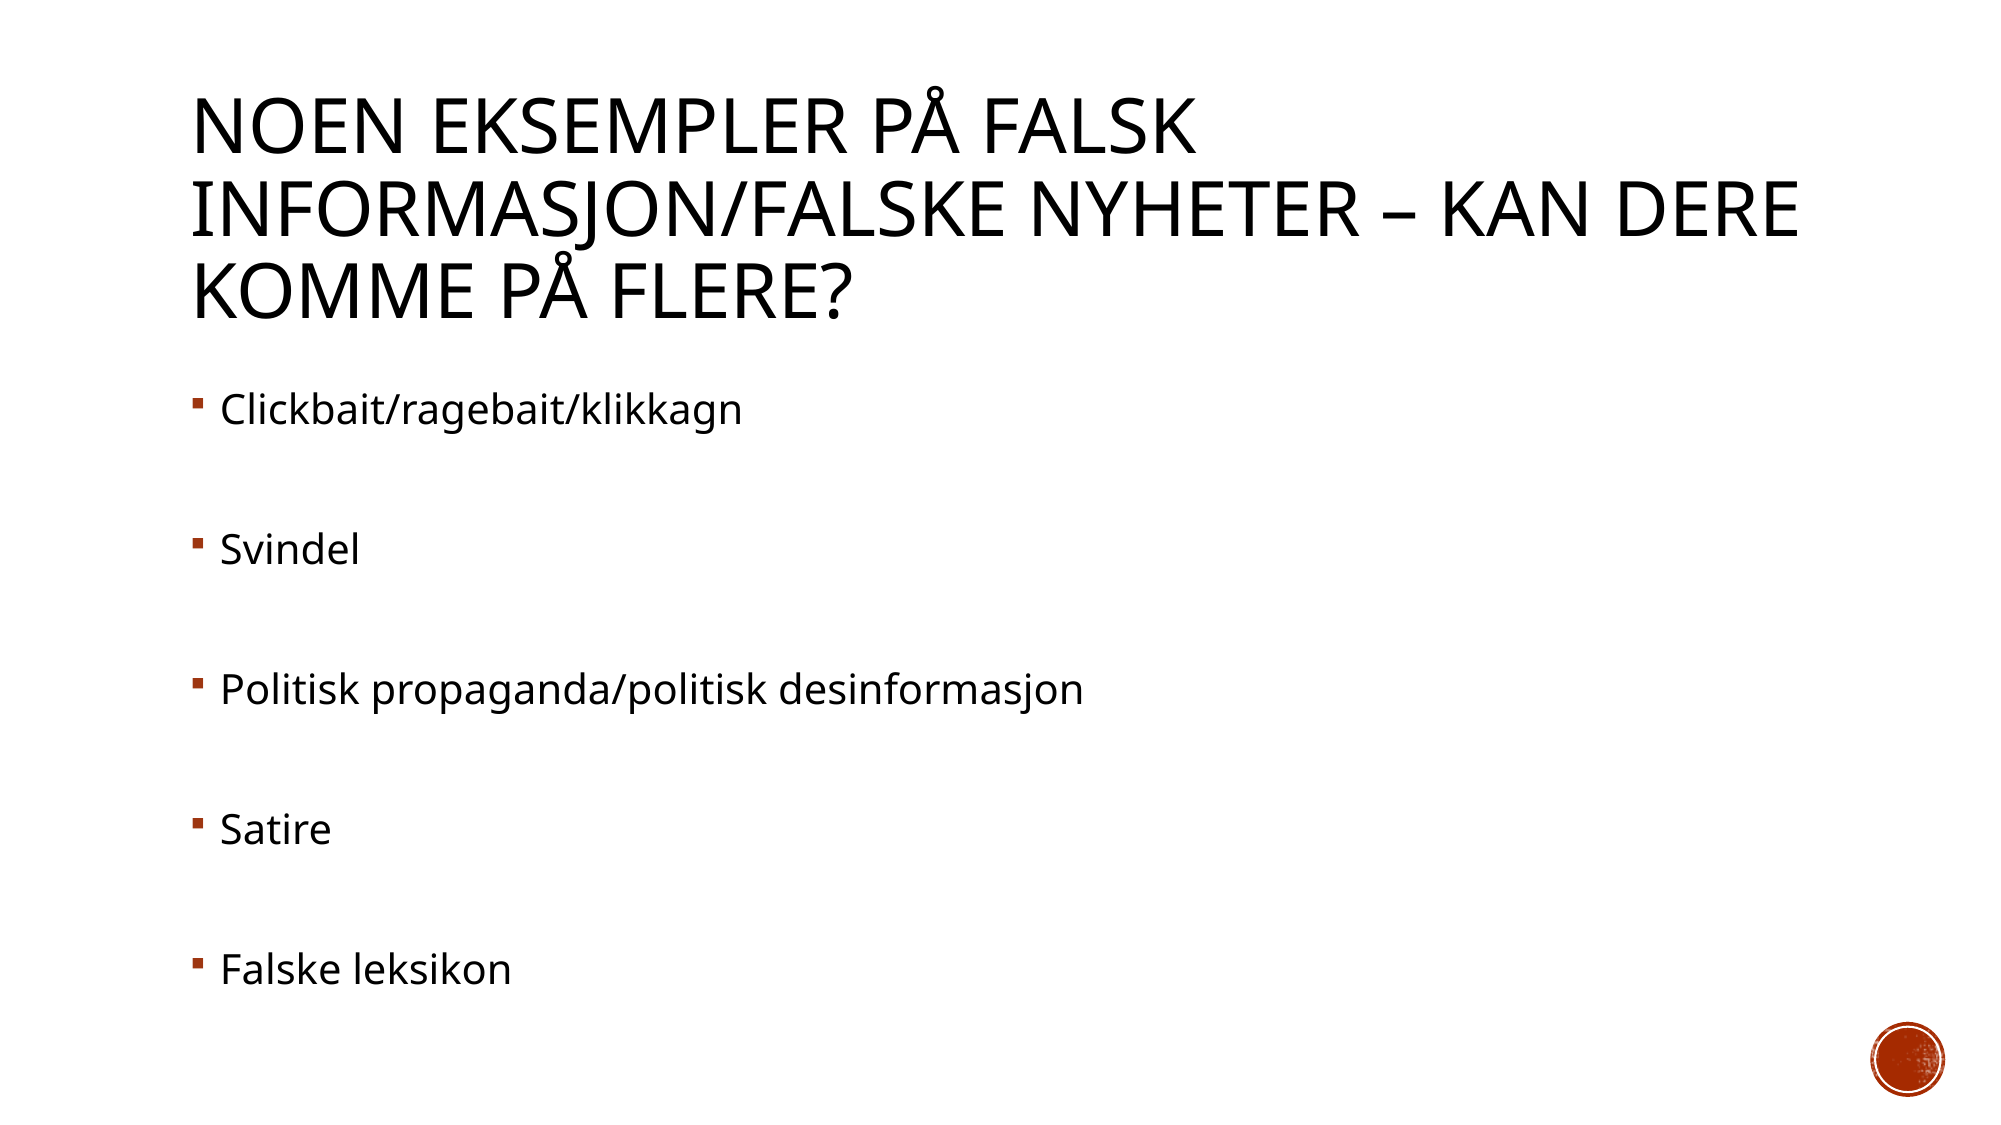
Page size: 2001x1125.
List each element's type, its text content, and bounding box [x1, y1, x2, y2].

list Clickbait/ragebait/klikkagn Svindel Politisk propaganda/politisk desinformasjon Satire Falske leksikon [174, 381, 1825, 1046]
title Noen Eksempler på falsk informasjon/falske nyheter – kan dere komme på flere? [175, 79, 1826, 344]
